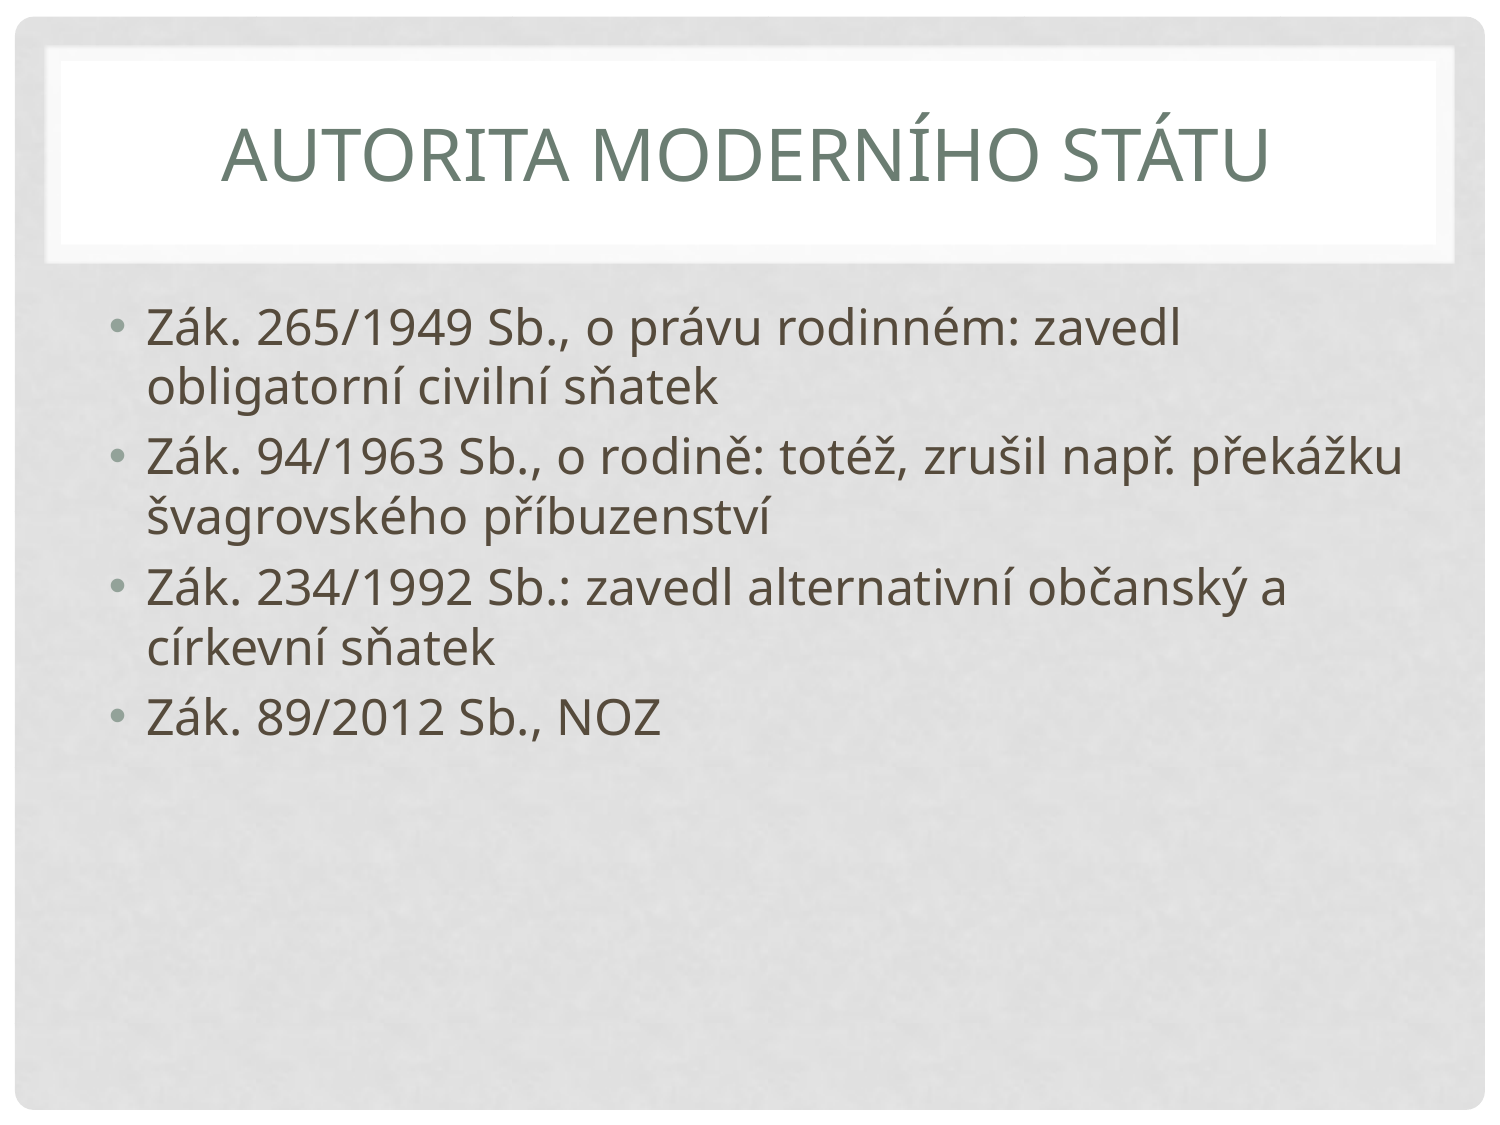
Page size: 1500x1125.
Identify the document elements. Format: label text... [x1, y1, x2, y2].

list Zák. 265/1949 Sb., o právu rodinném: zavedl obligatorní civilní sňatek Zák. 94/1963 Sb., o rodině: totéž, zrušil např. překážku švagrovského příbuzenství Zák. 234/1992 Sb.: zavedl alternativní občanský a církevní sňatek Zák. 89/2012 Sb., NOZ [75, 287, 1425, 1005]
title Autorita moderního státu [69, 66, 1425, 238]
